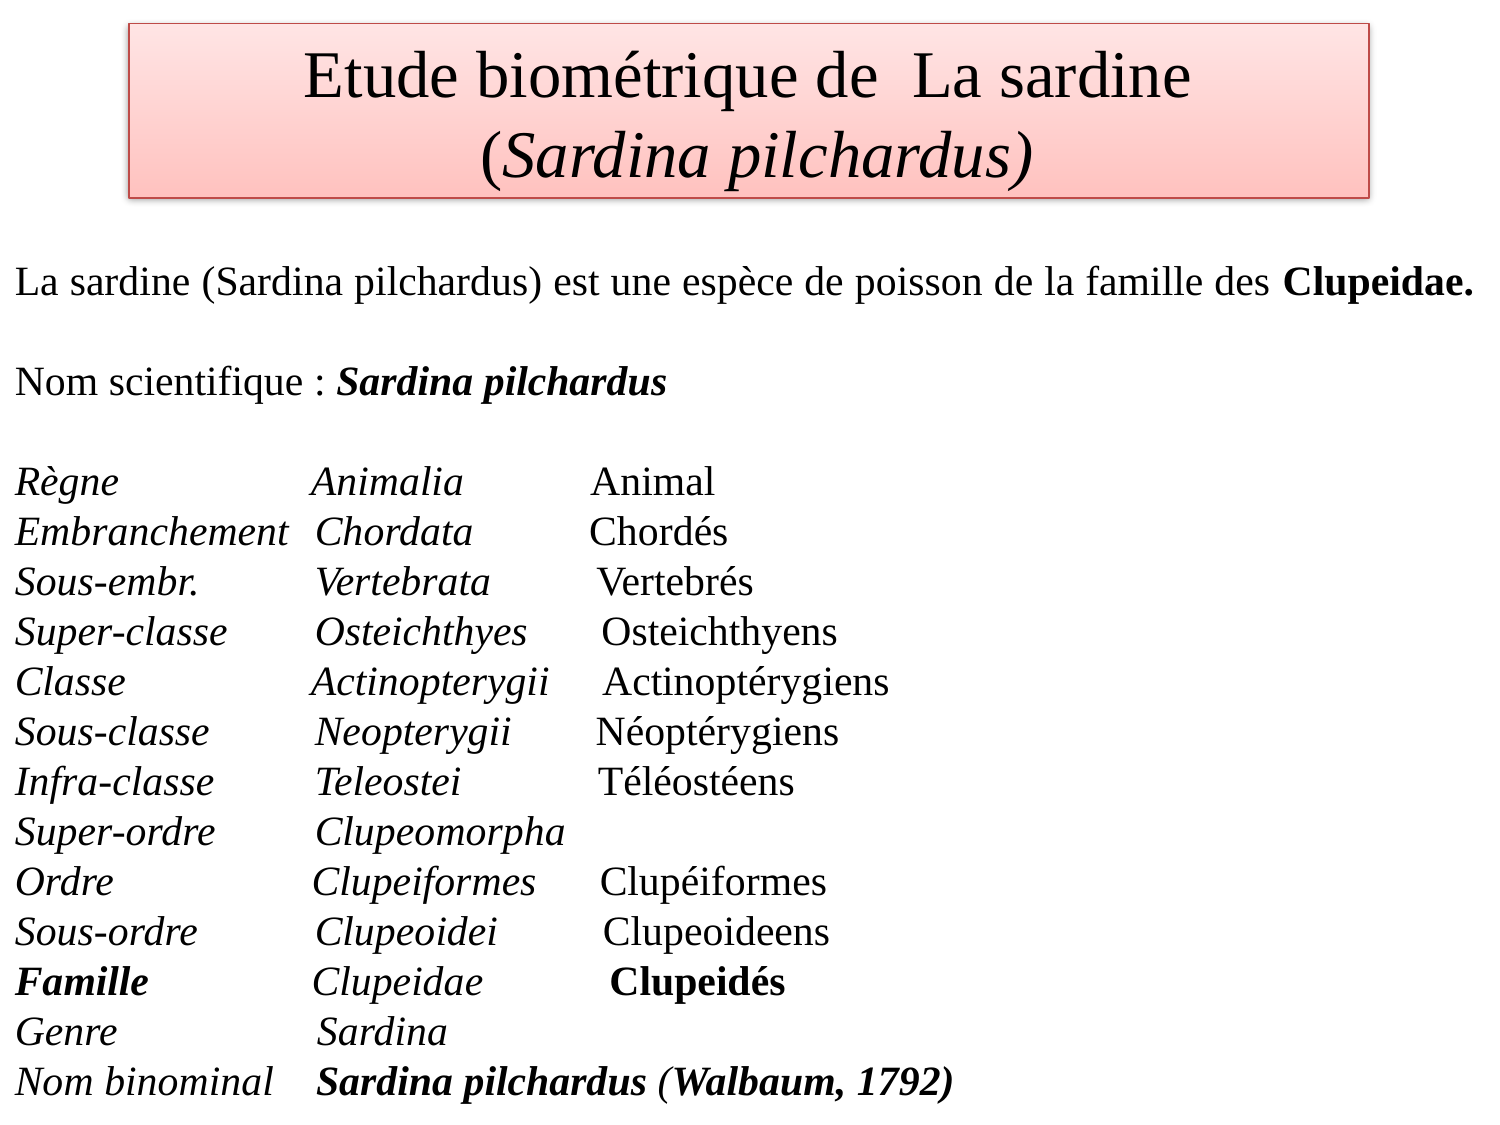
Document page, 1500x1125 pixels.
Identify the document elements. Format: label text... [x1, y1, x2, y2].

text_box La sardine (Sardina pilchardus) est une espèce de poisson de la famille des Clupeidae. Nom scientifique : Sardina pilchardus Règne Animalia Animal Embranchement Chordata Chordés Sous-embr. Vertebrata Vertebrés Super-classe Osteichthyes Osteichthyens Classe Actinopterygii Actinoptérygiens Sous-classe Neopterygii Néoptérygiens Infra-classe Teleostei Téléostéens Super-ordre Clupeomorpha Ordre Clupeiformes Clupéiformes Sous-ordre Clupeoidei Clupeoideens Famille Clupeidae Clupeidés Genre Sardina Nom binominal Sardina pilchardus (Walbaum, 1792) [0, 246, 1500, 1112]
text_box Etude biométrique de La sardine (Sardina pilchardus) [128, 23, 1370, 199]
